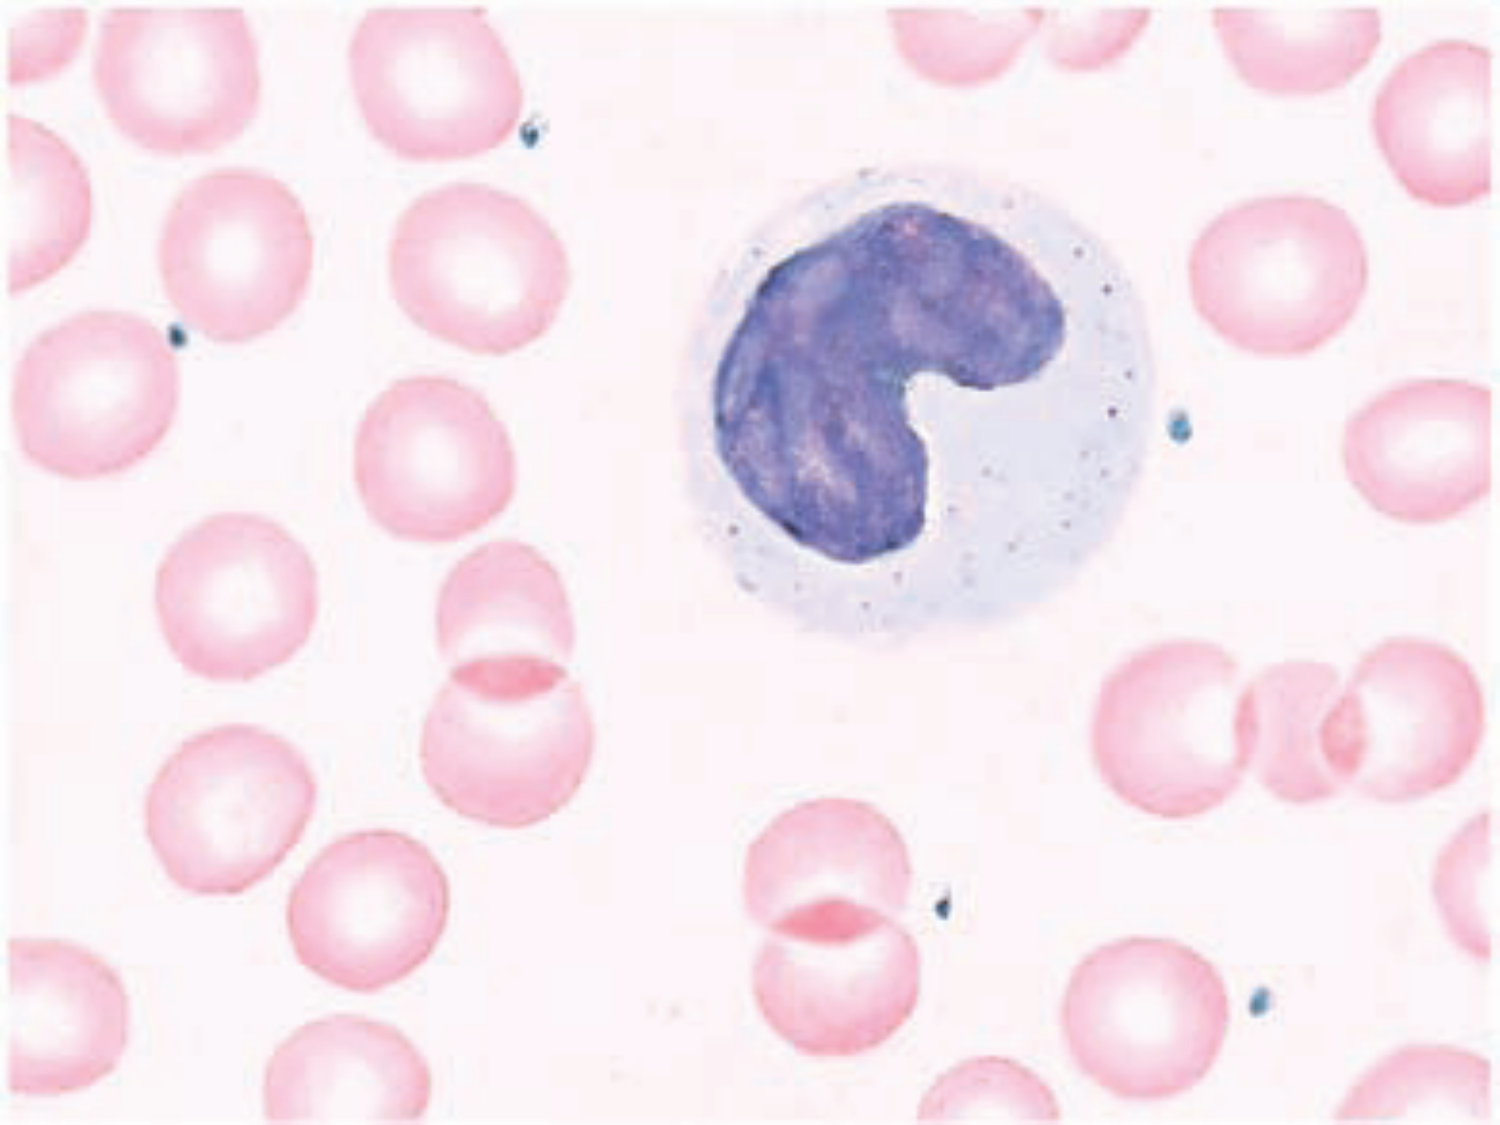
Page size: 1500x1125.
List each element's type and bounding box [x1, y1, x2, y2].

list [0, 0, 1500, 1125]
